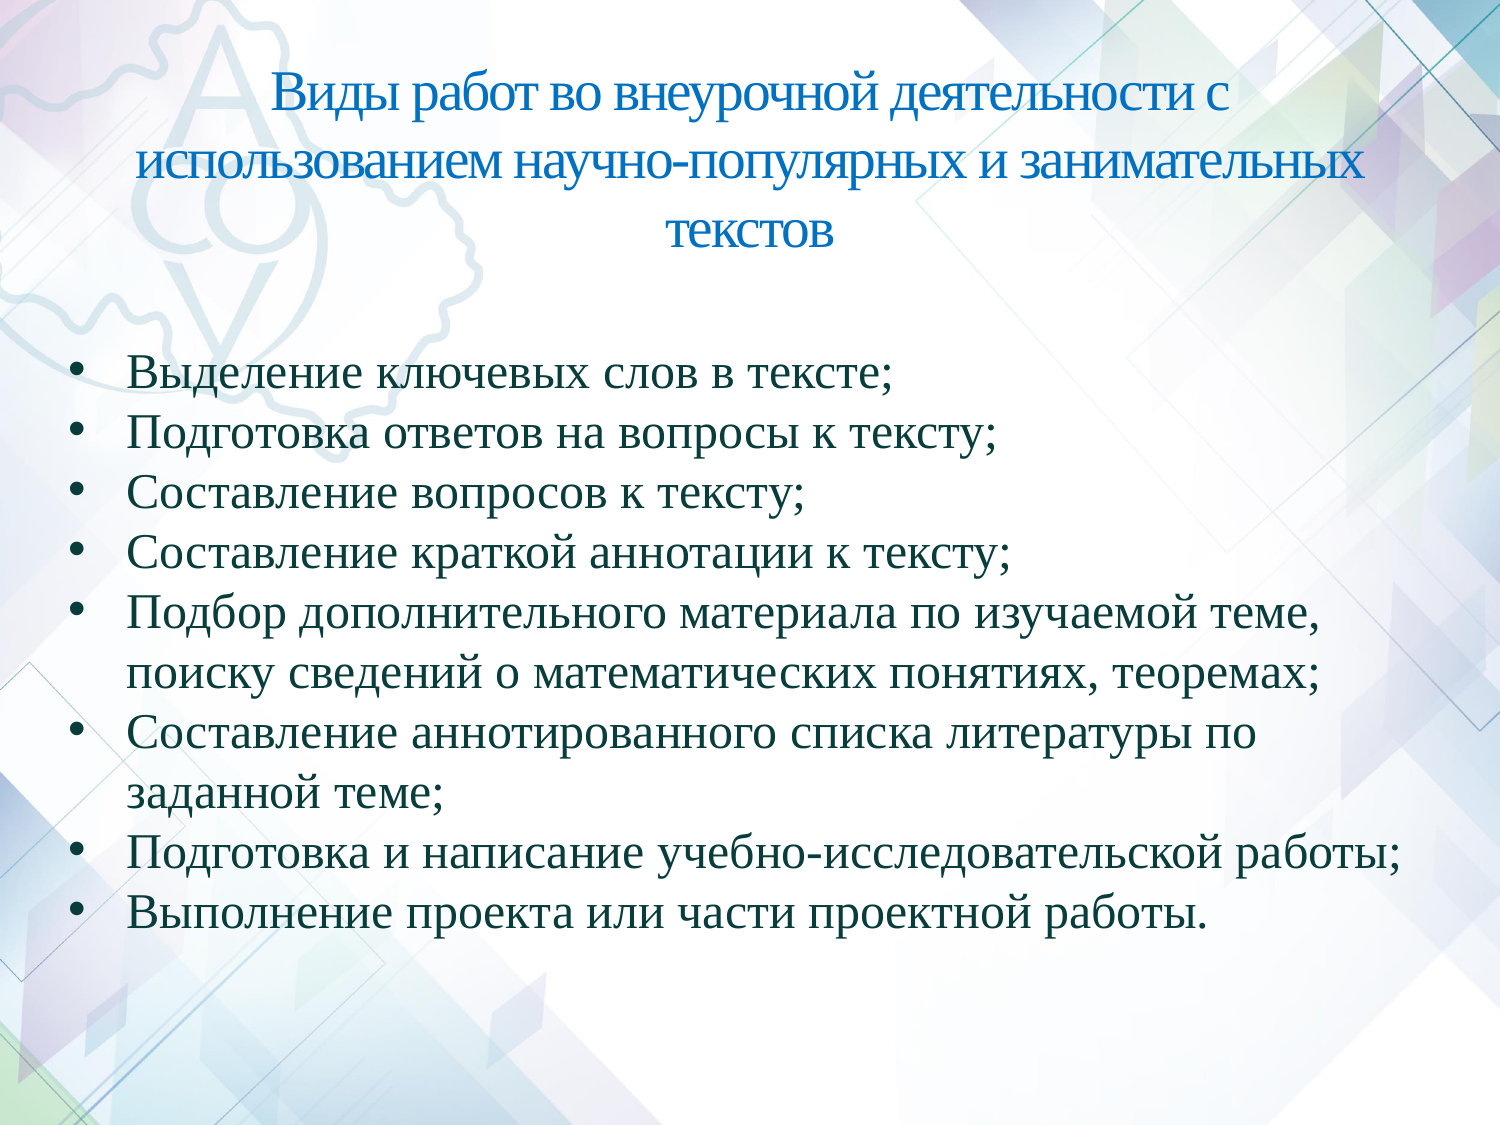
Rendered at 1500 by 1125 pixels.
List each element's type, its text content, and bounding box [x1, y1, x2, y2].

title Виды работ во внеурочной деятельности с использованием научно-популярных и занимательных текстов [75, 45, 1425, 268]
list Выделение ключевых слов в тексте; Подготовка ответов на вопросы к тексту; Составление вопросов к тексту; Составление краткой аннотации к тексту; Подбор дополнительного материала по изучаемой теме, поиску сведений о математических понятиях, теоремах; Составление аннотированного списка литературы по заданной теме; Подготовка и написание учебно-исследовательской работы; Выполнение проекта или части проектной работы. [53, 331, 1469, 1006]
picture [0, 0, 1500, 1125]
